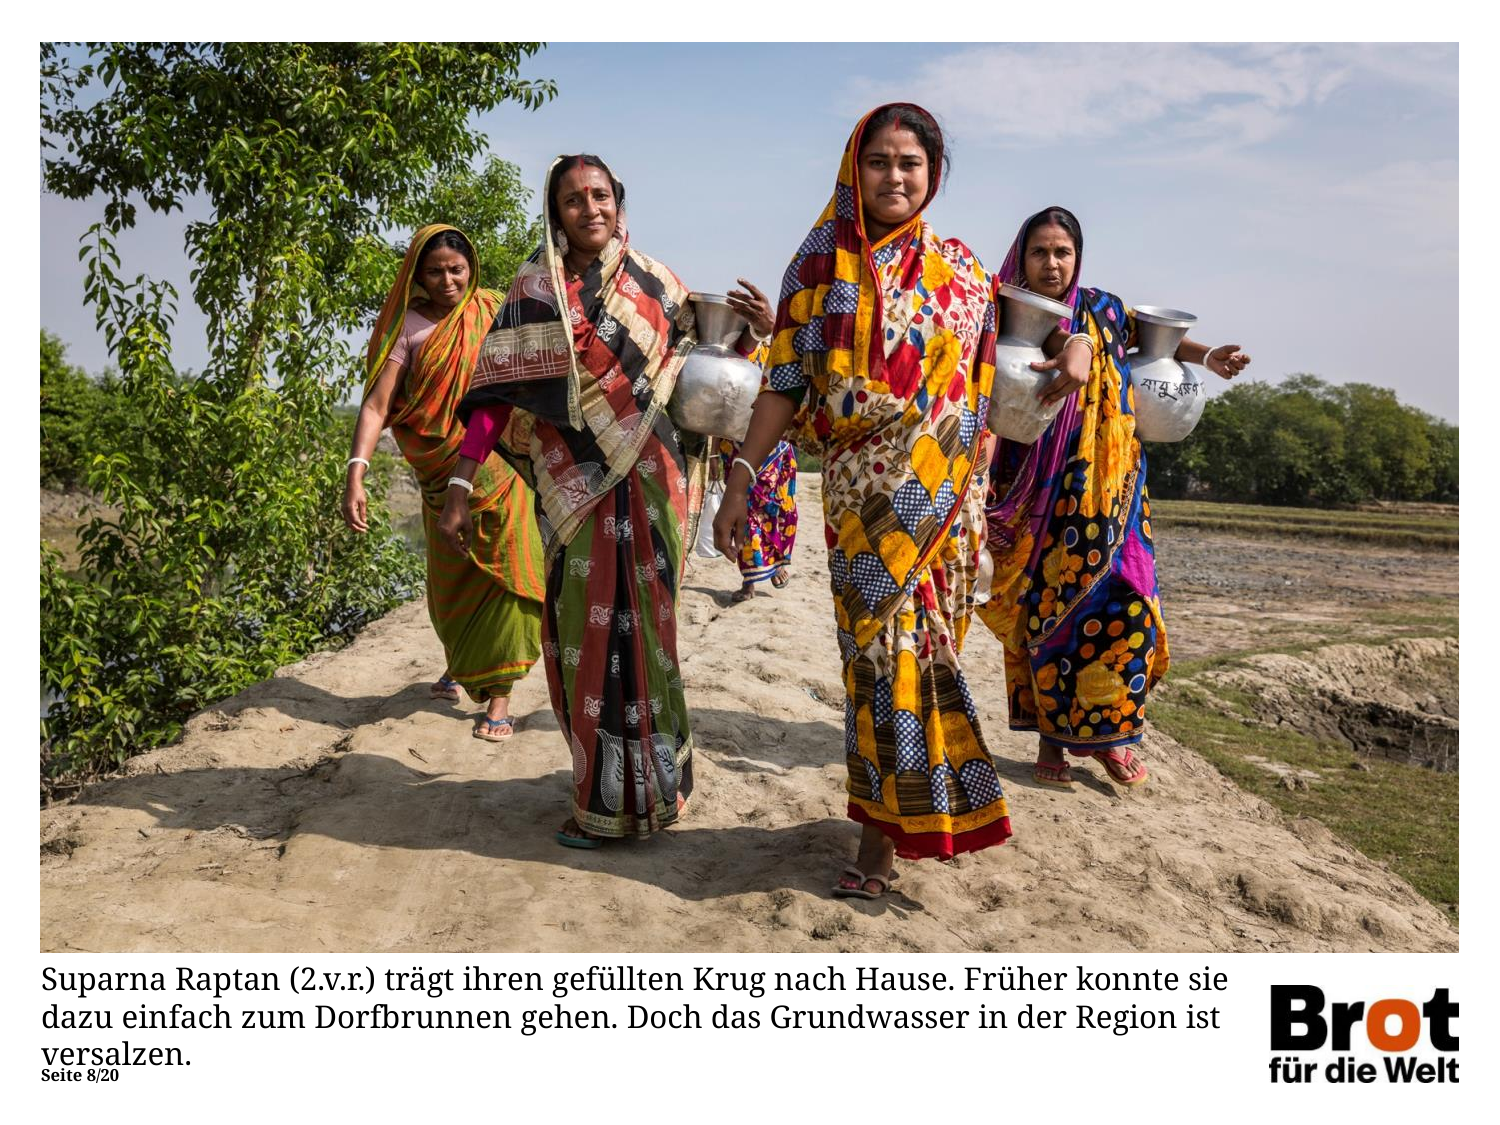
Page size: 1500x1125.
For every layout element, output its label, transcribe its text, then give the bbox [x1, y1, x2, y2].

picture [1269, 985, 1459, 1083]
text_box Suparna Raptan (2.v.r.) trägt ihren gefüllten Krug nach Hause. Früher konnte sie dazu einfach zum Dorfbrunnen gehen. Doch das Grundwasser in der Region ist versalzen. [41, 961, 1252, 1080]
picture [40, 42, 1460, 953]
